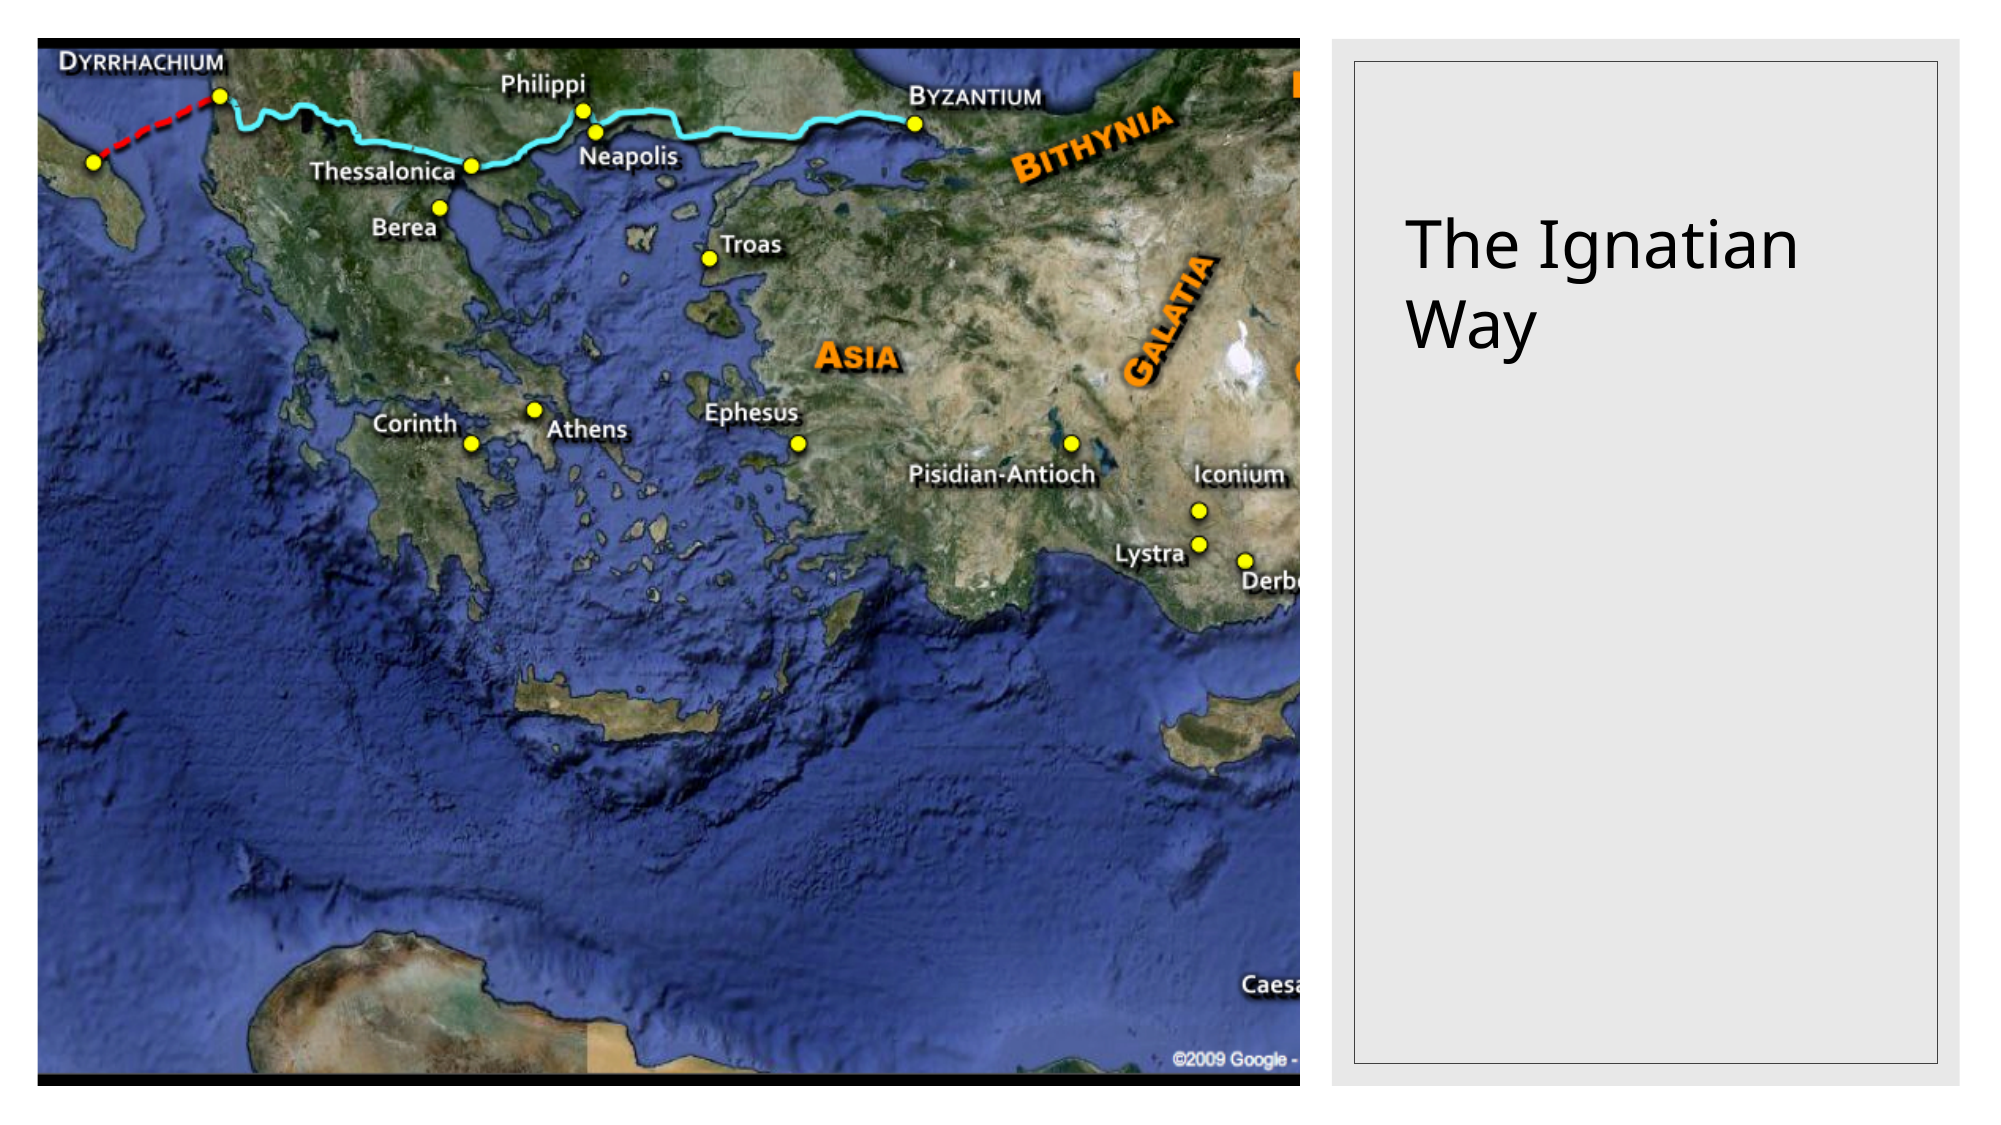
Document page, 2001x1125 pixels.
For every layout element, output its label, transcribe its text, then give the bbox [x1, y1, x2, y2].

picture [37, 38, 1300, 1086]
title The Ignatian Way [1390, 98, 1907, 369]
